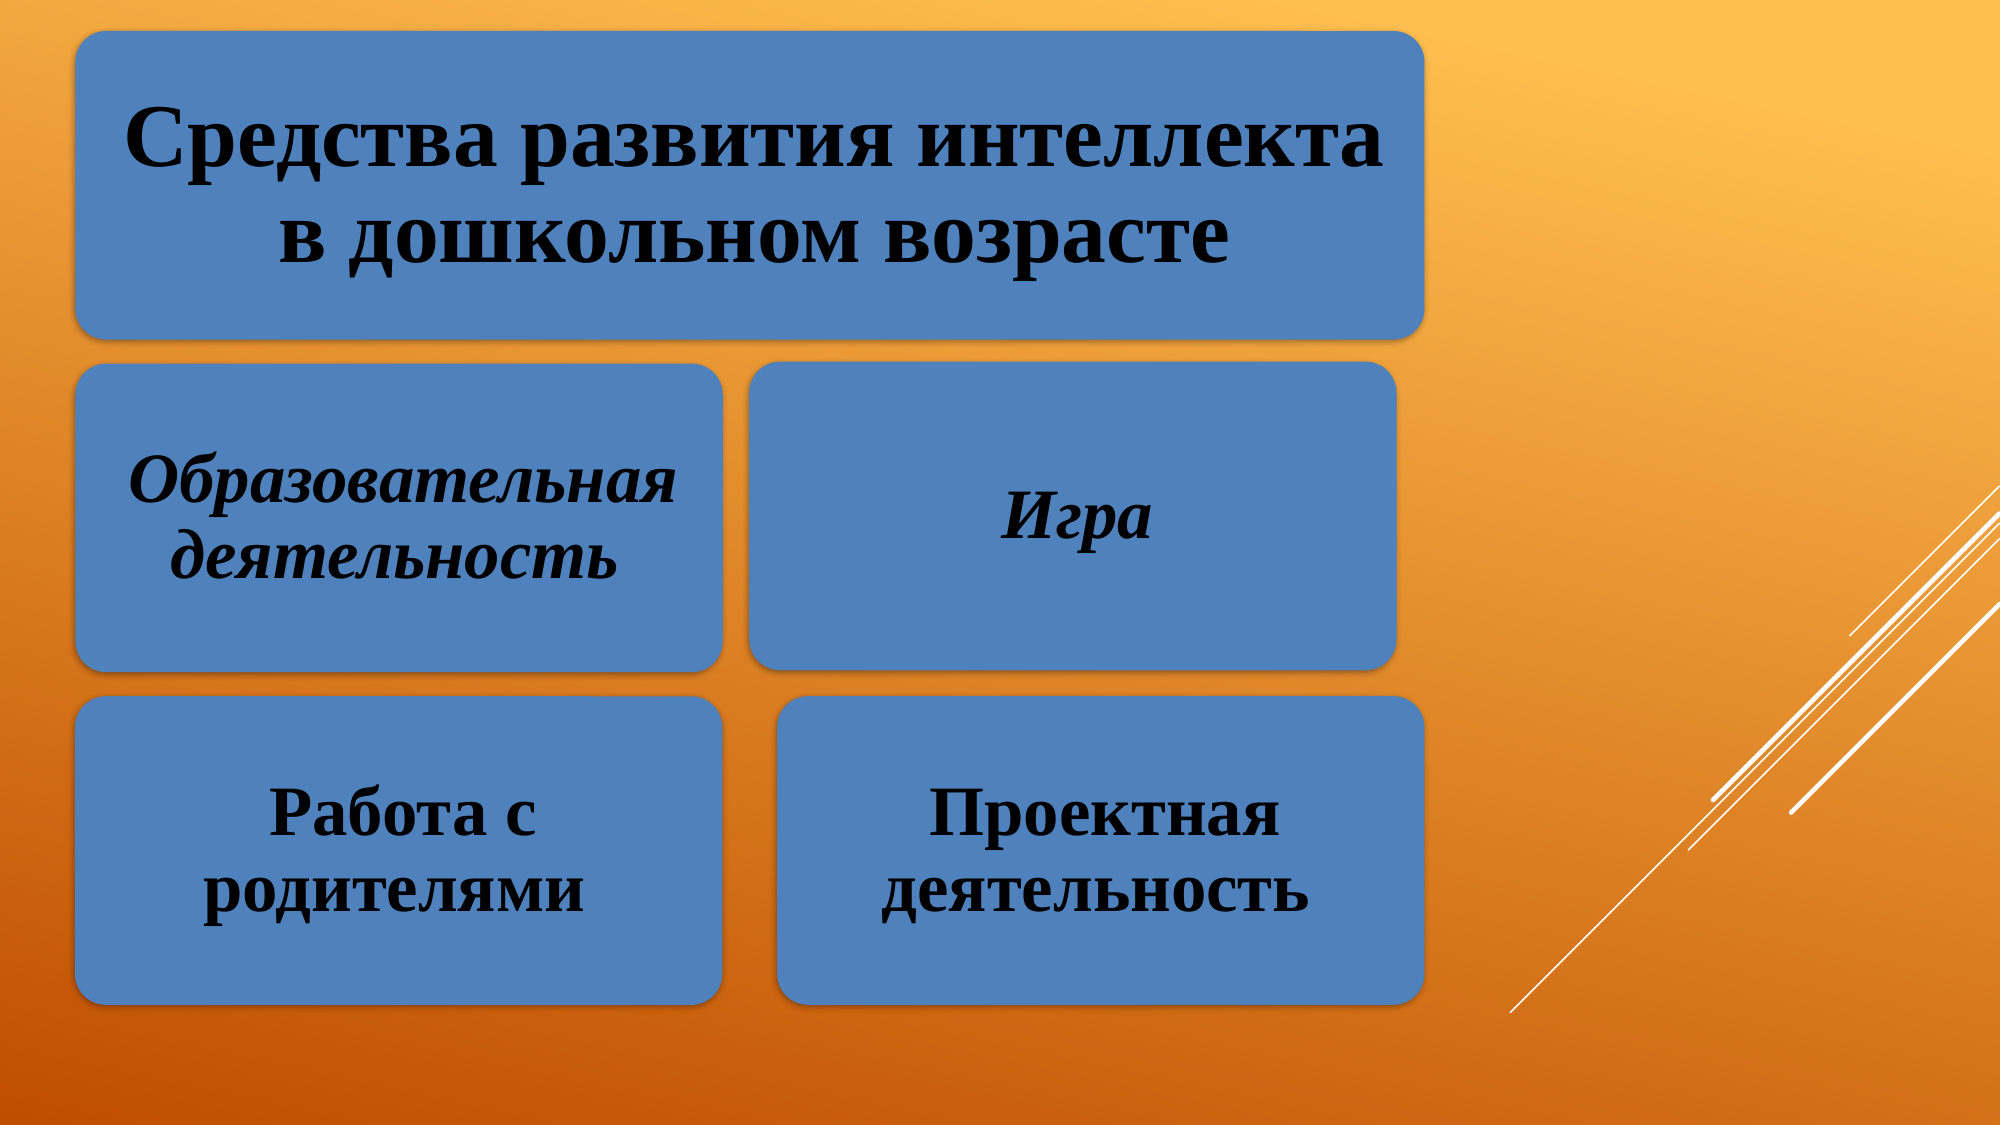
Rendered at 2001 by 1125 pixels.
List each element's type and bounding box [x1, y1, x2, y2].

text_box [74, 30, 1426, 1006]
